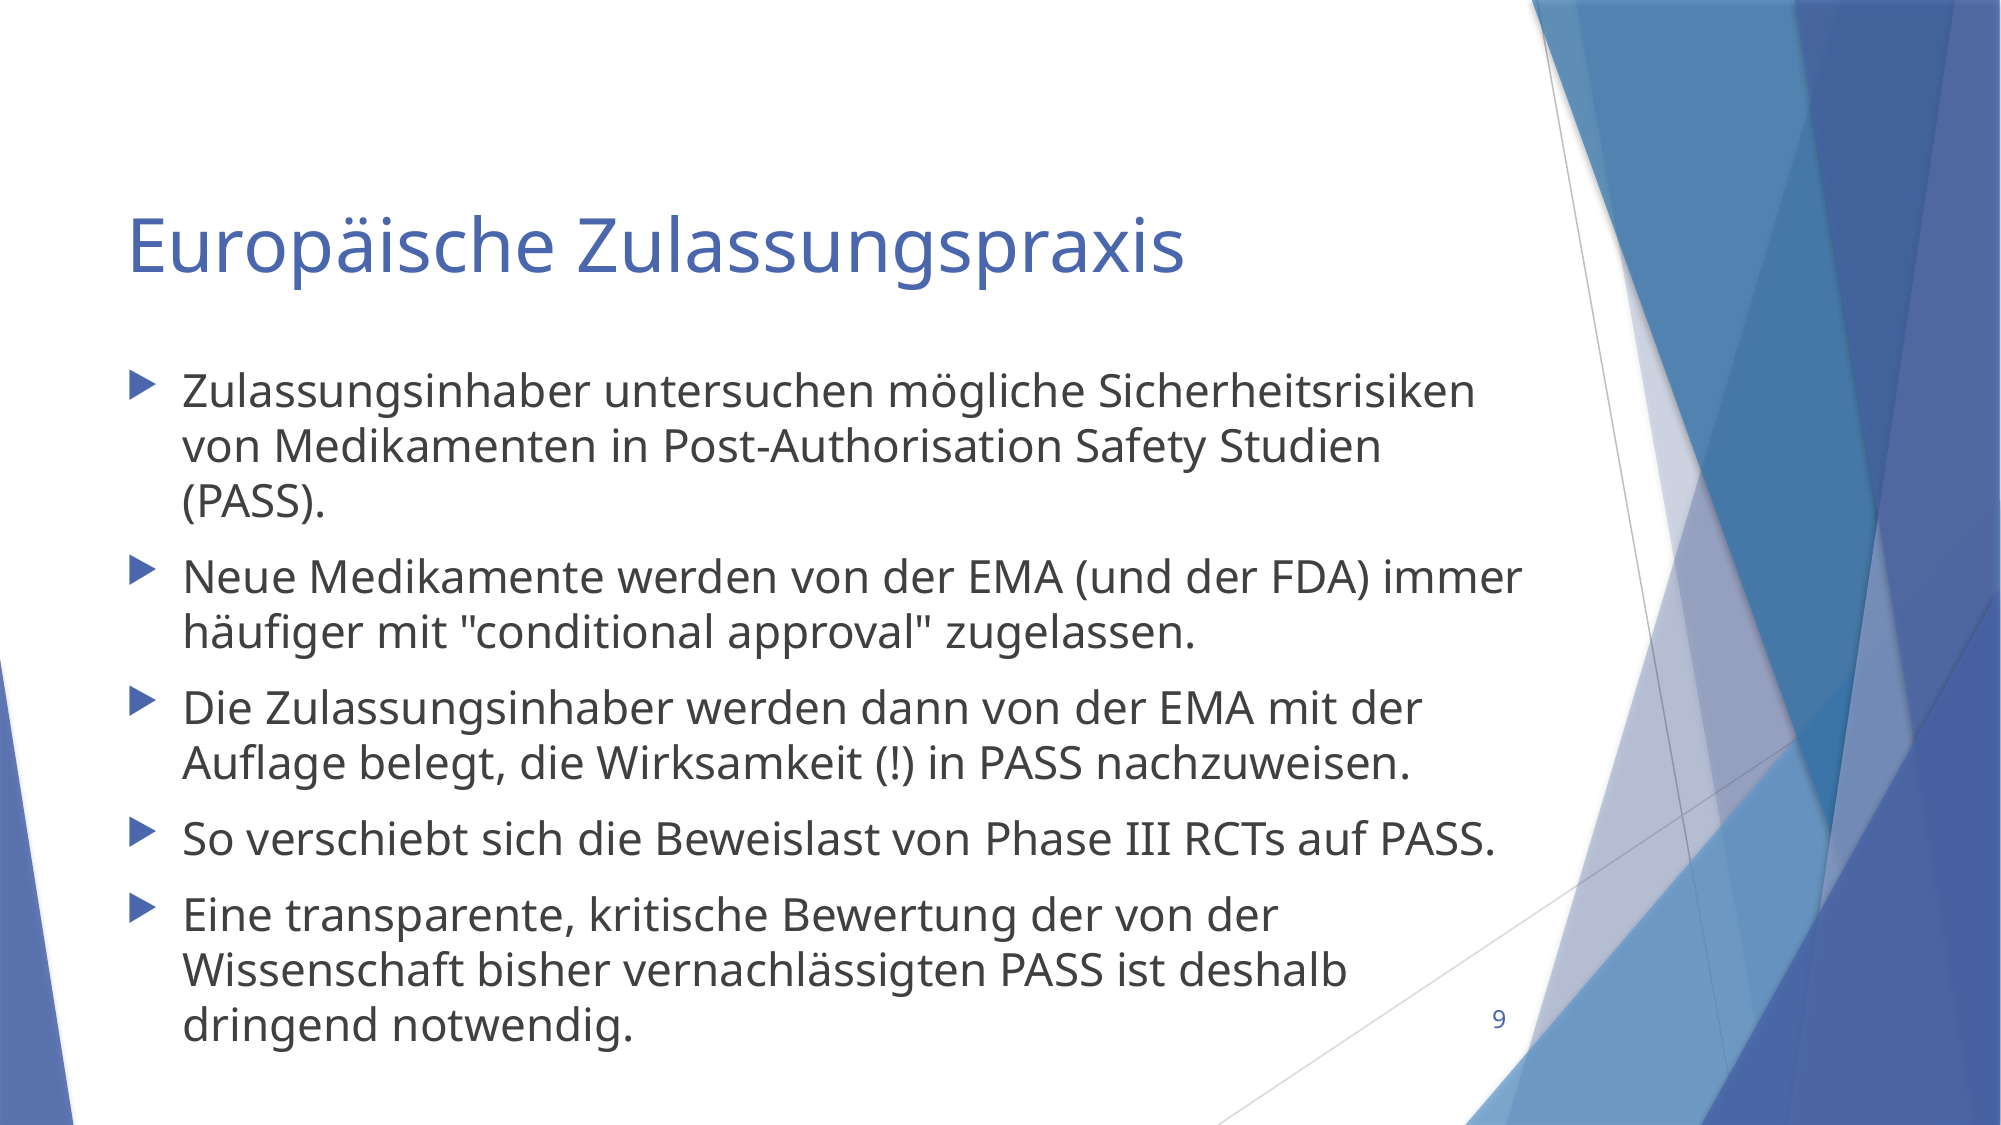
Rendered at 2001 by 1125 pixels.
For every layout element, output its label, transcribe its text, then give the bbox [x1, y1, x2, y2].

slide_number 9 [1409, 991, 1522, 1051]
title Europäische Zulassungspraxis [111, 99, 1522, 317]
list Zulassungsinhaber untersuchen mögliche Sicherheitsrisiken von Medikamenten in Post-Authorisation Safety Studien (PASS). Neue Medikamente werden von der EMA (und der FDA) immer häufiger mit "conditional approval" zugelassen. Die Zulassungsinhaber werden dann von der EMA mit der Auflage belegt, die Wirksamkeit (!) in PASS nachzuweisen. So verschiebt sich die Beweislast von Phase III RCTs auf PASS. Eine transparente, kritische Bewertung der von der Wissenschaft bisher vernachlässigten PASS ist deshalb dringend notwendig. [111, 354, 1554, 1014]
